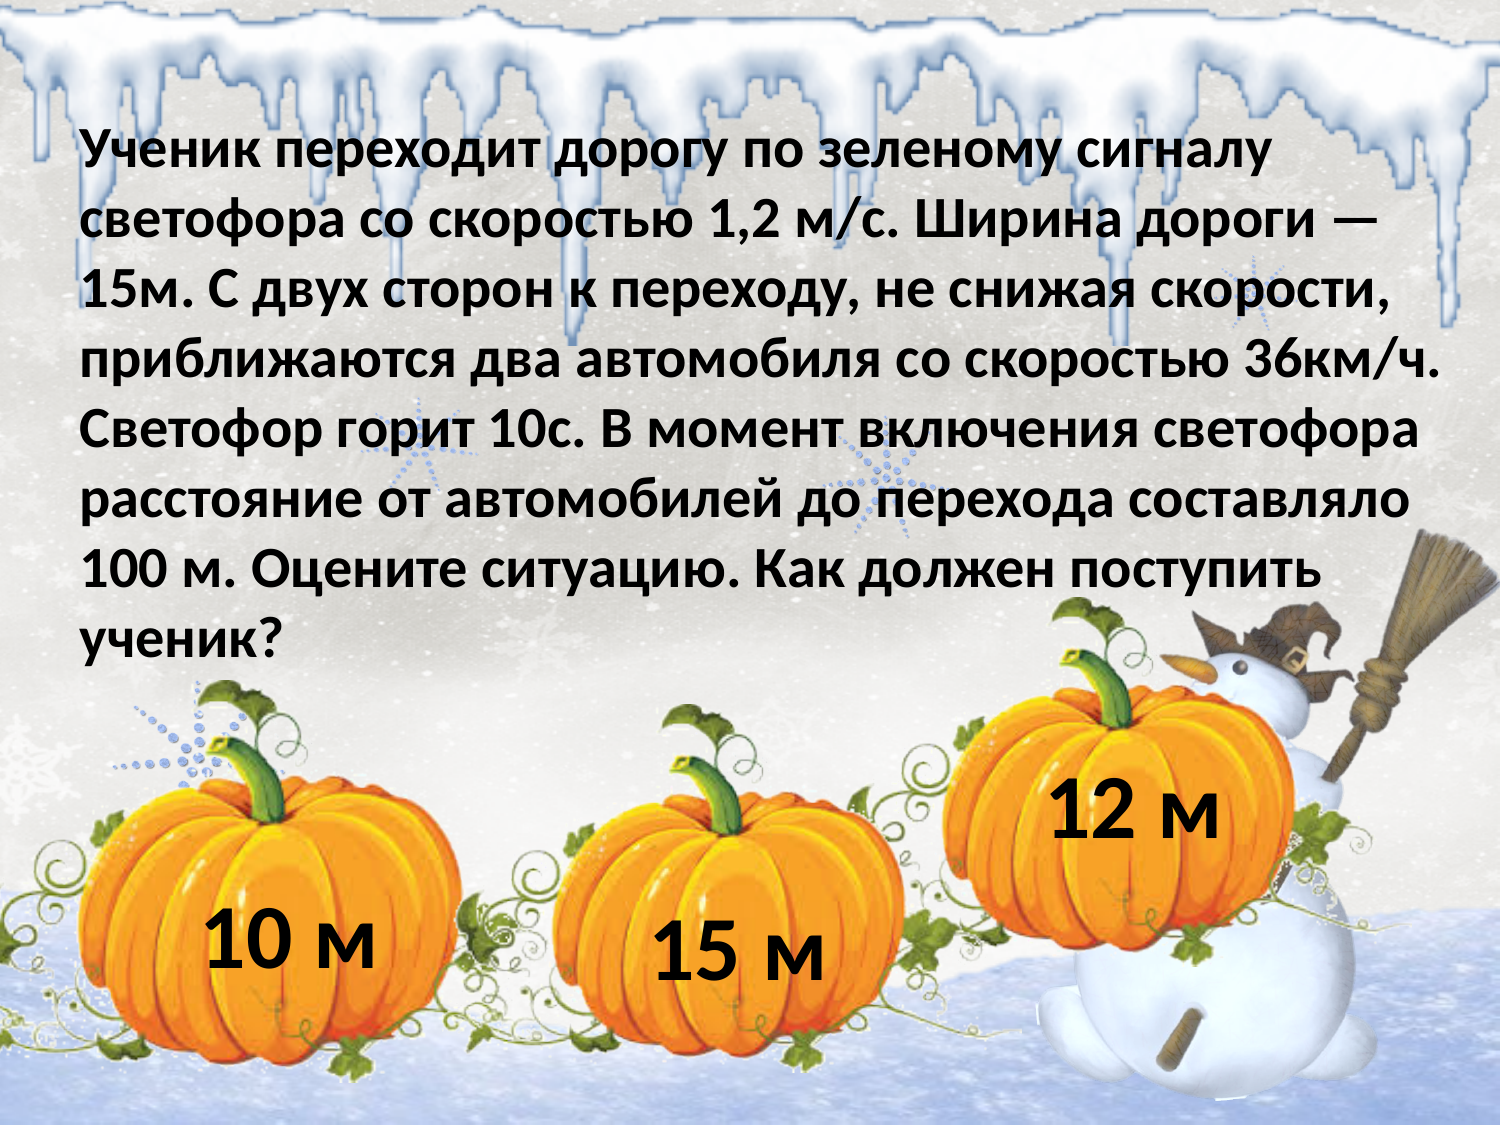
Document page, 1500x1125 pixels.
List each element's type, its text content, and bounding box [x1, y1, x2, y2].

text_box Ученик переходит дорогу по зеленому сигналу светофора со скоростью 1,2 м/с. Ширина дороги — 15м. С двух сторон к переходу, не снижая скорости, приближаются два автомобиля со скоростью 36км/ч. Светофор горит 10с. В момент включения светофора расстояние от автомобилей до перехода составляло 100 м. Оцените ситуацию. Как должен поступить ученик? [64, 101, 1459, 677]
picture [0, 512, 1500, 1125]
